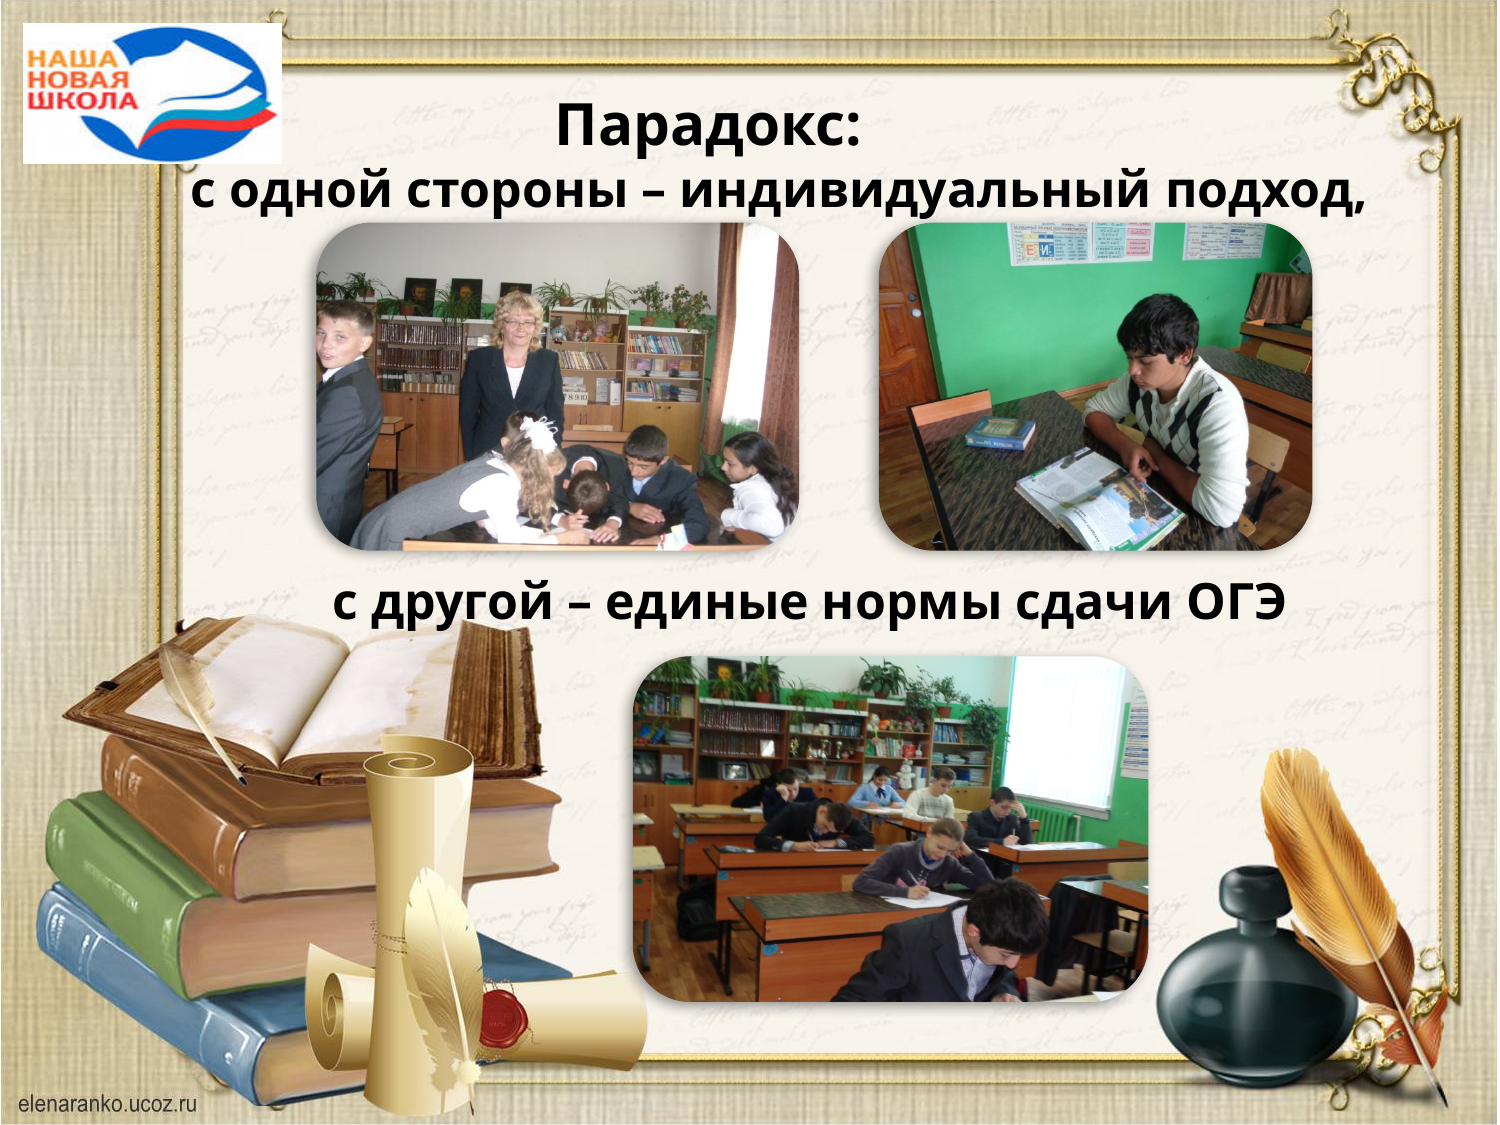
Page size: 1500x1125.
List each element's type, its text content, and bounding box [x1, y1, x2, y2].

picture [0, 0, 1500, 1125]
text_box с другой – единые нормы сдачи ОГЭ [304, 562, 1430, 638]
title Парадокс: с одной стороны – индивидуальный подход, [175, 70, 1500, 235]
